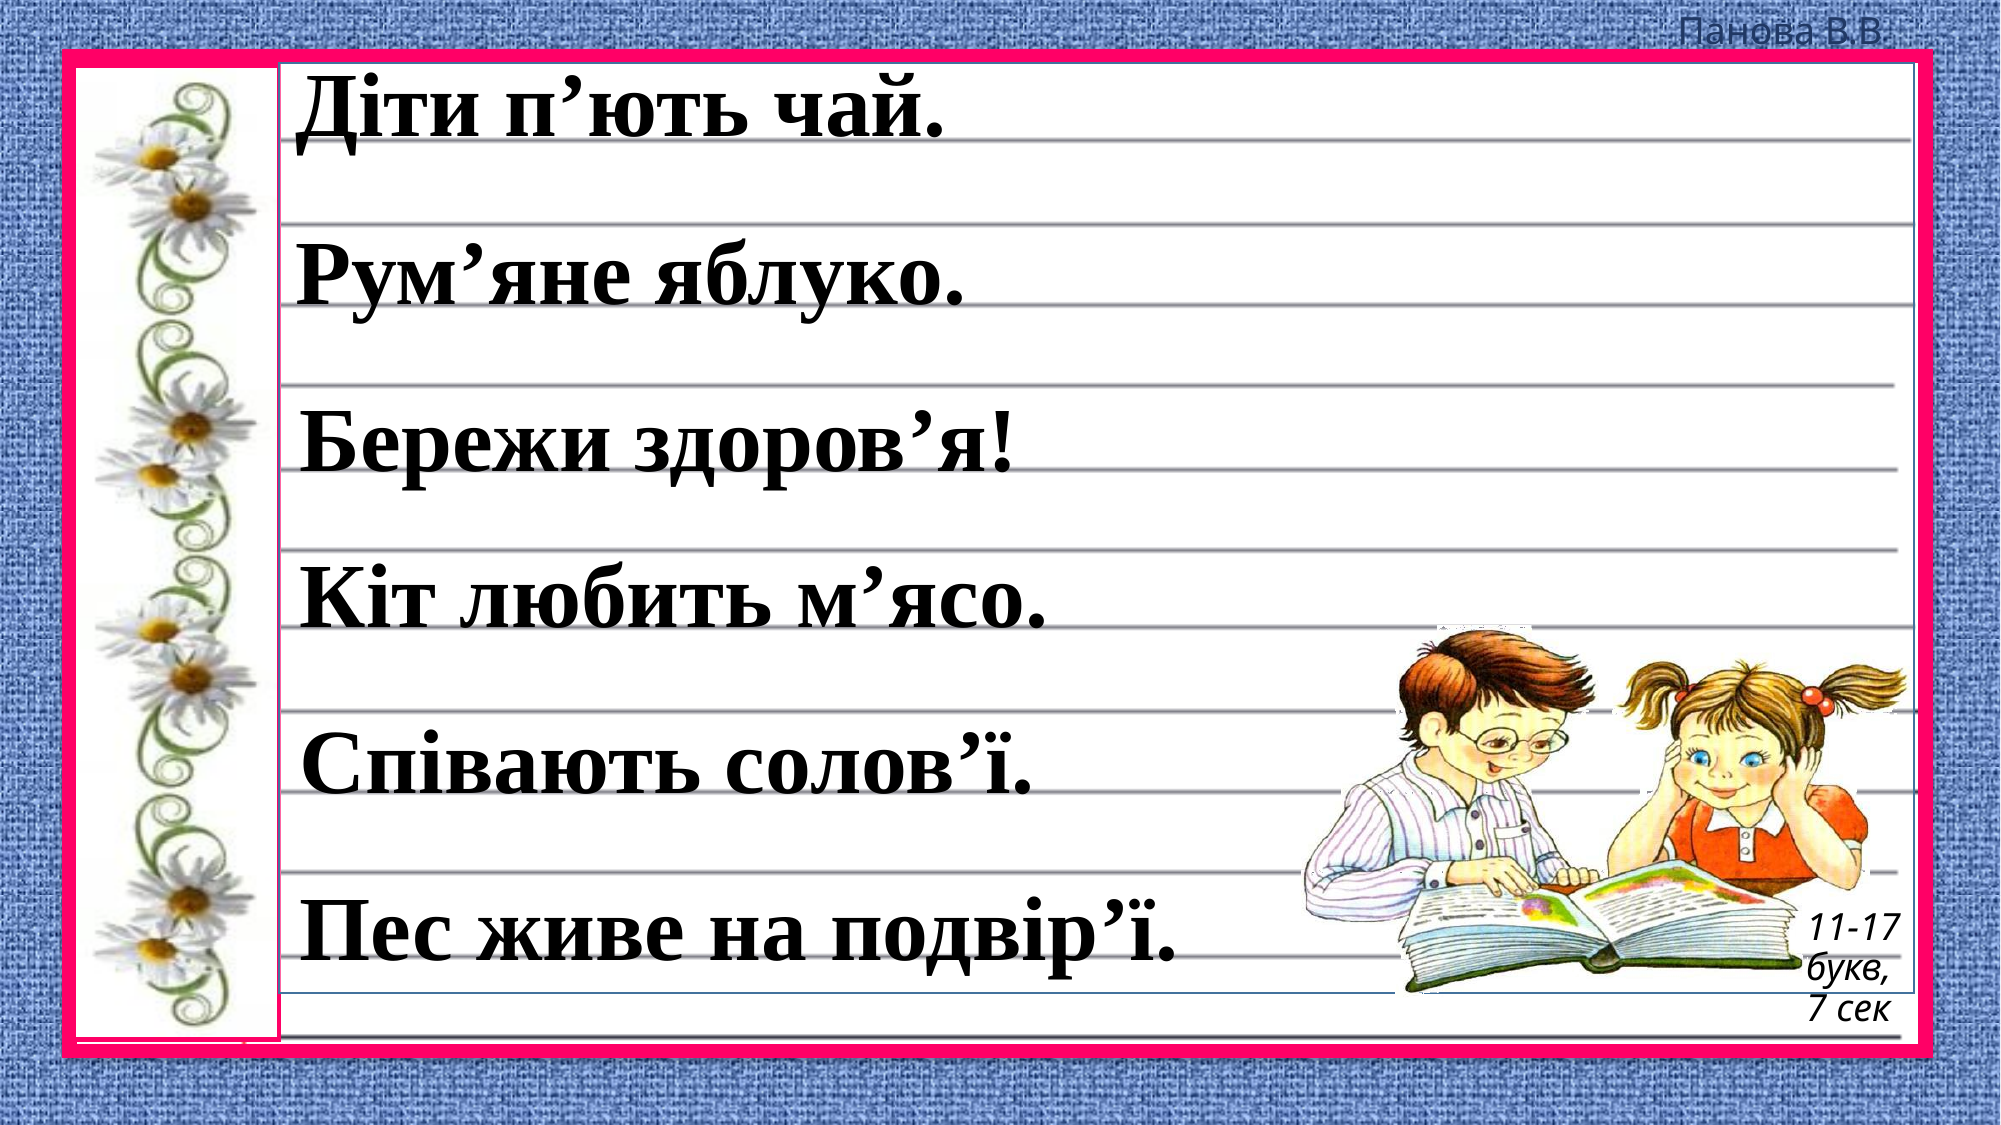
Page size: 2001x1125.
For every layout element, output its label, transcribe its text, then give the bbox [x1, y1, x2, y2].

text_box Співають солов’ї. [285, 707, 1844, 851]
text_box Рум’яне яблуко. [280, 218, 1839, 362]
text_box Кіт любить м’ясо. [285, 541, 1844, 685]
text_box Пес живе на подвір’ї. [285, 873, 1844, 1017]
text_box Бережи здоров’я! [285, 384, 1844, 528]
title Діти п’ють чай. [280, 50, 1839, 194]
picture [0, 0, 2001, 1125]
text_box 11-17 букв, 7 сек [1844, 900, 2000, 1009]
